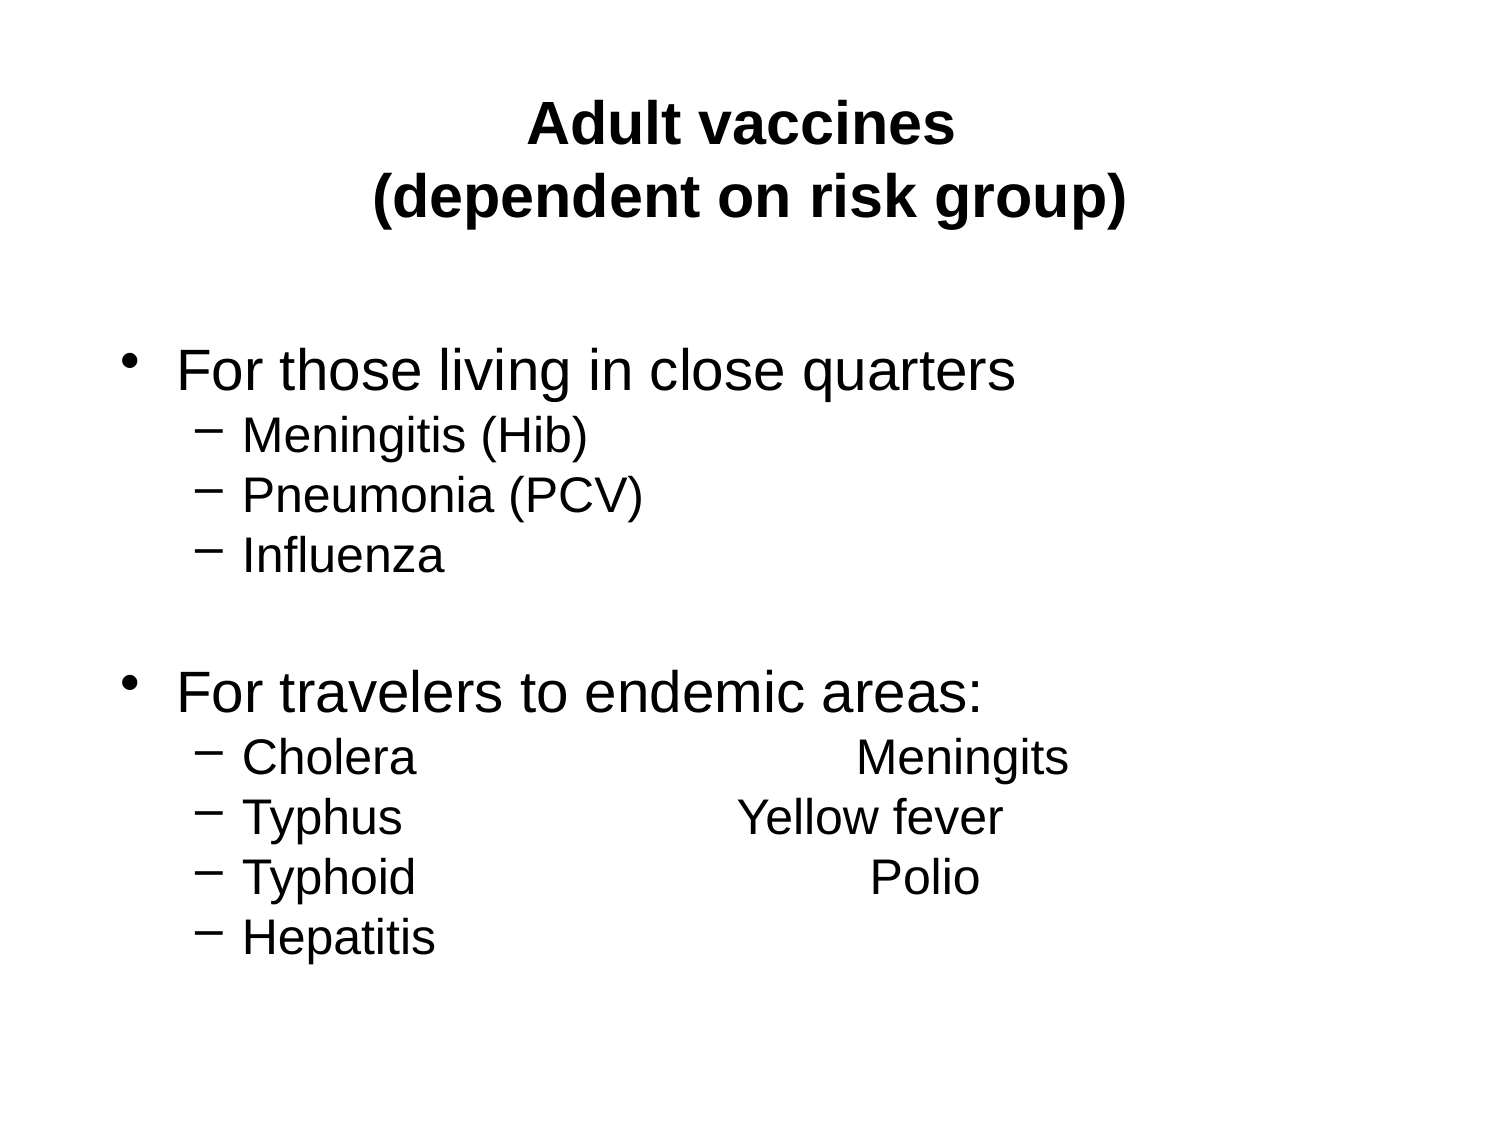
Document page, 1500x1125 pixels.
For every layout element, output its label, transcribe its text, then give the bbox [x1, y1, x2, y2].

list For those living in close quarters Meningitis (Hib) Pneumonia (PCV) Influenza For travelers to endemic areas: Cholera Meningits Typhus Yellow fever Typhoid Polio Hepatitis [111, 324, 1451, 1001]
title Adult vaccines (dependent on risk group) [0, 74, 1500, 238]
